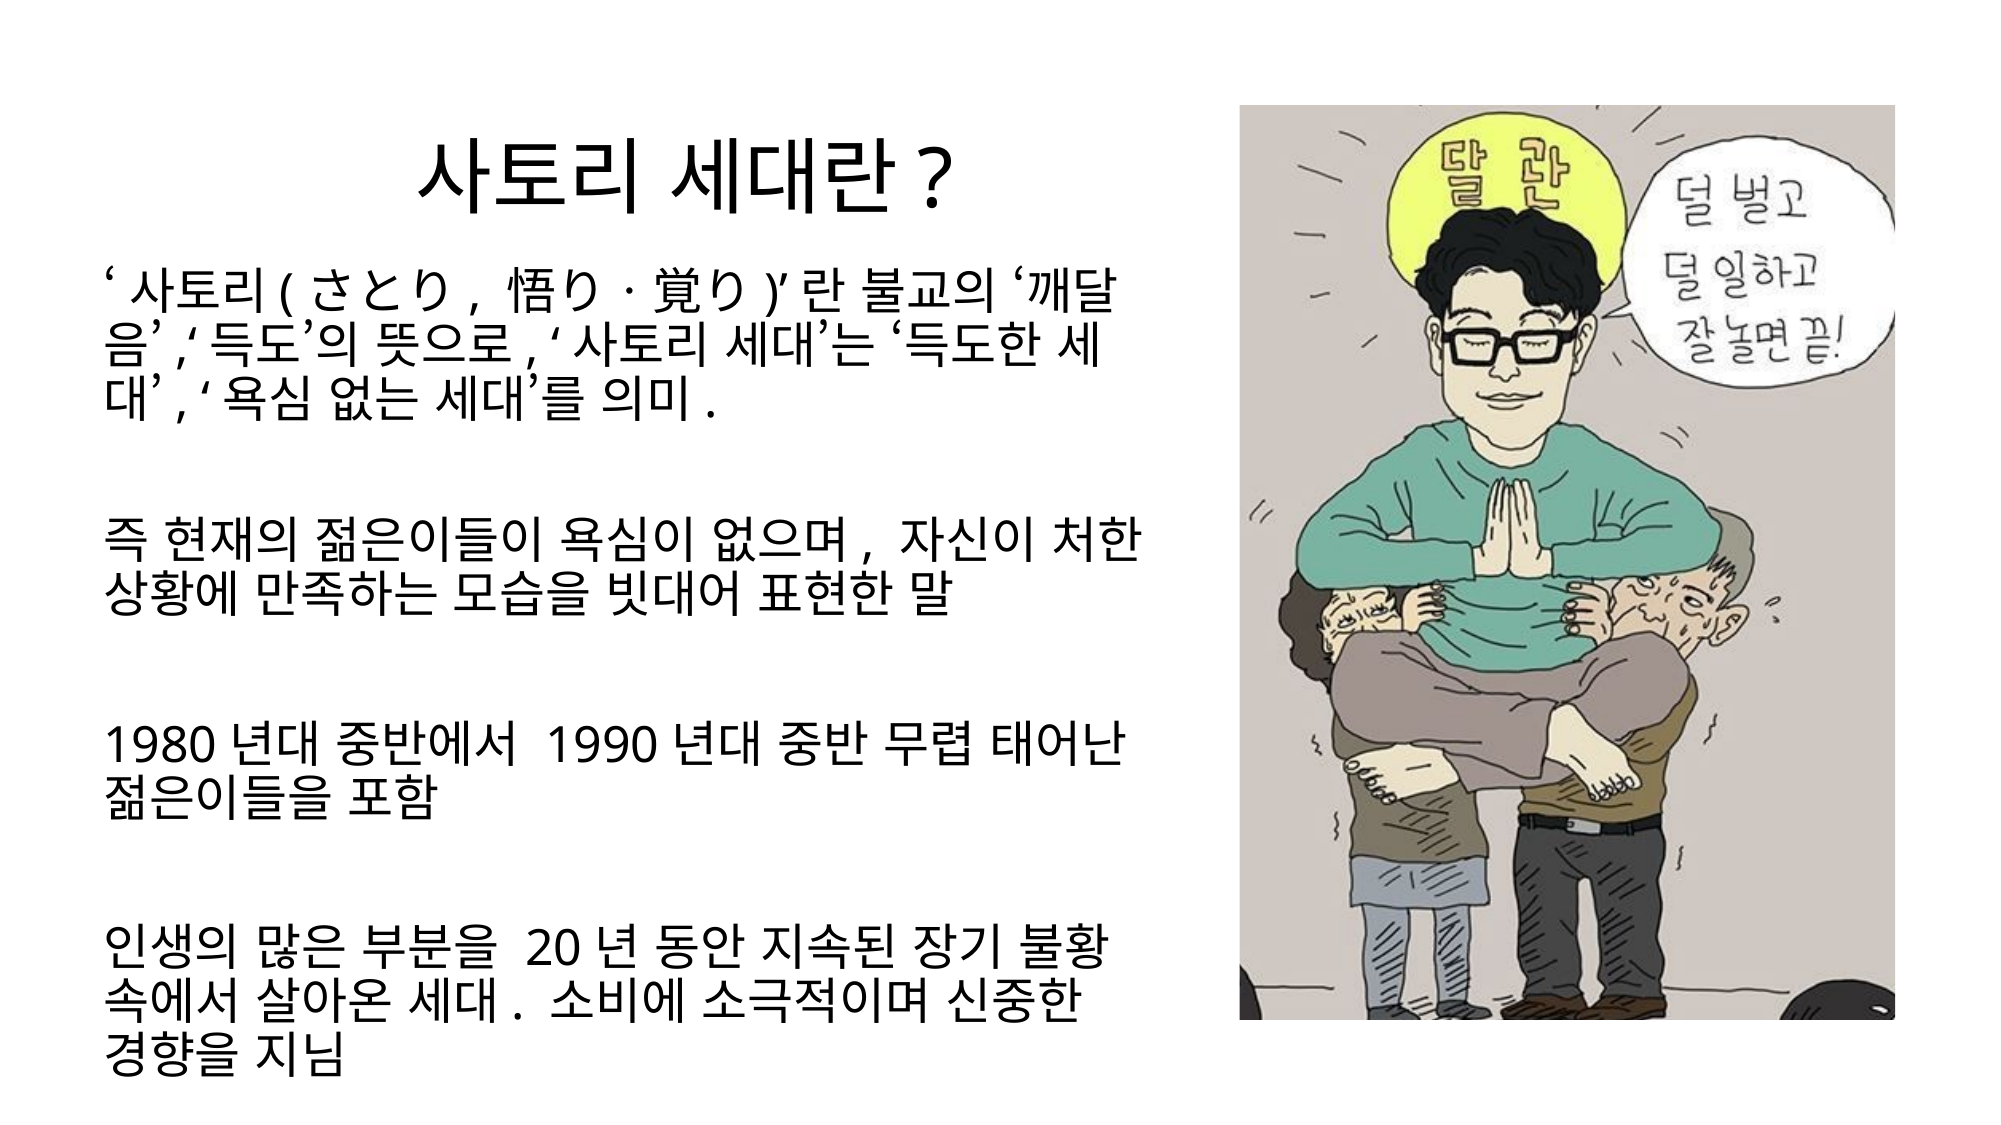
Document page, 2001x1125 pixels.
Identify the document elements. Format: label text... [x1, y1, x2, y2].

picture [1239, 104, 1896, 1020]
list ‘사토리(さとり, 悟りㆍ覚り)’란 불교의 ‘깨달음’,‘득도’의 뜻으로, ‘사토리 세대’는 ‘득도한 세대’, ‘욕심 없는 세대’를 의미. 즉 현재의 젊은이들이 욕심이 없으며, 자신이 처한 상황에 만족하는 모습을 빗대어 표현한 말 1980년대 중반에서 1990년대 중반 무렵 태어난 젊은이들을 포함 인생의 많은 부분을 20년 동안 지속된 장기 불황 속에서 살아온 세대. 소비에 소극적이며 신중한 경향을 지님 [88, 259, 1187, 1114]
title 사토리 세대란? [144, 42, 1226, 318]
